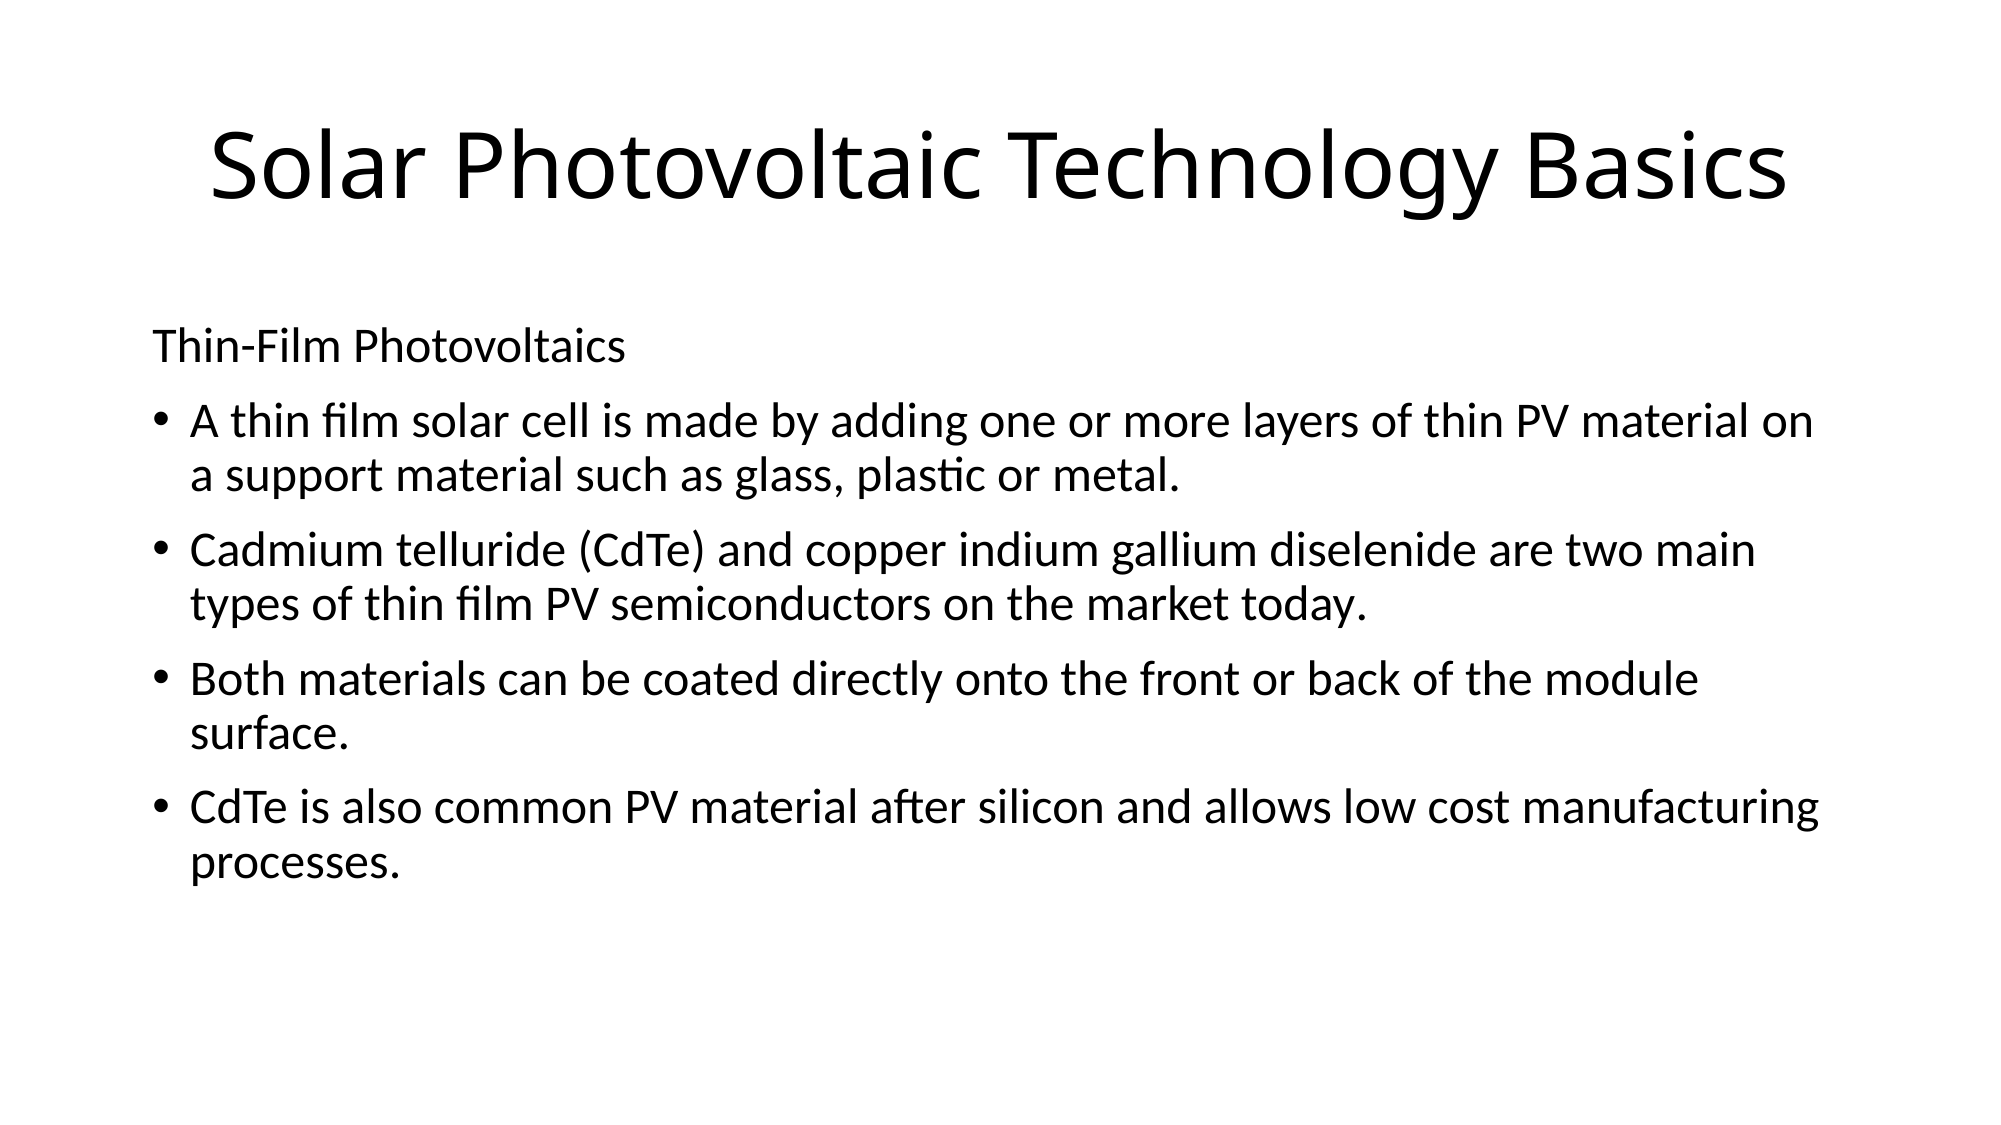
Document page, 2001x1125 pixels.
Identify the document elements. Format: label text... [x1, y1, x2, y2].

list Thin-Film Photovoltaics A thin film solar cell is made by adding one or more layers of thin PV material on a support material such as glass, plastic or metal. Cadmium telluride (CdTe) and copper indium gallium diselenide are two main types of thin film PV semiconductors on the market today. Both materials can be coated directly onto the front or back of the module surface. CdTe is also common PV material after silicon and allows low cost manufacturing processes. [137, 312, 1841, 1026]
title Solar Photovoltaic Technology Basics [137, 59, 1863, 278]
